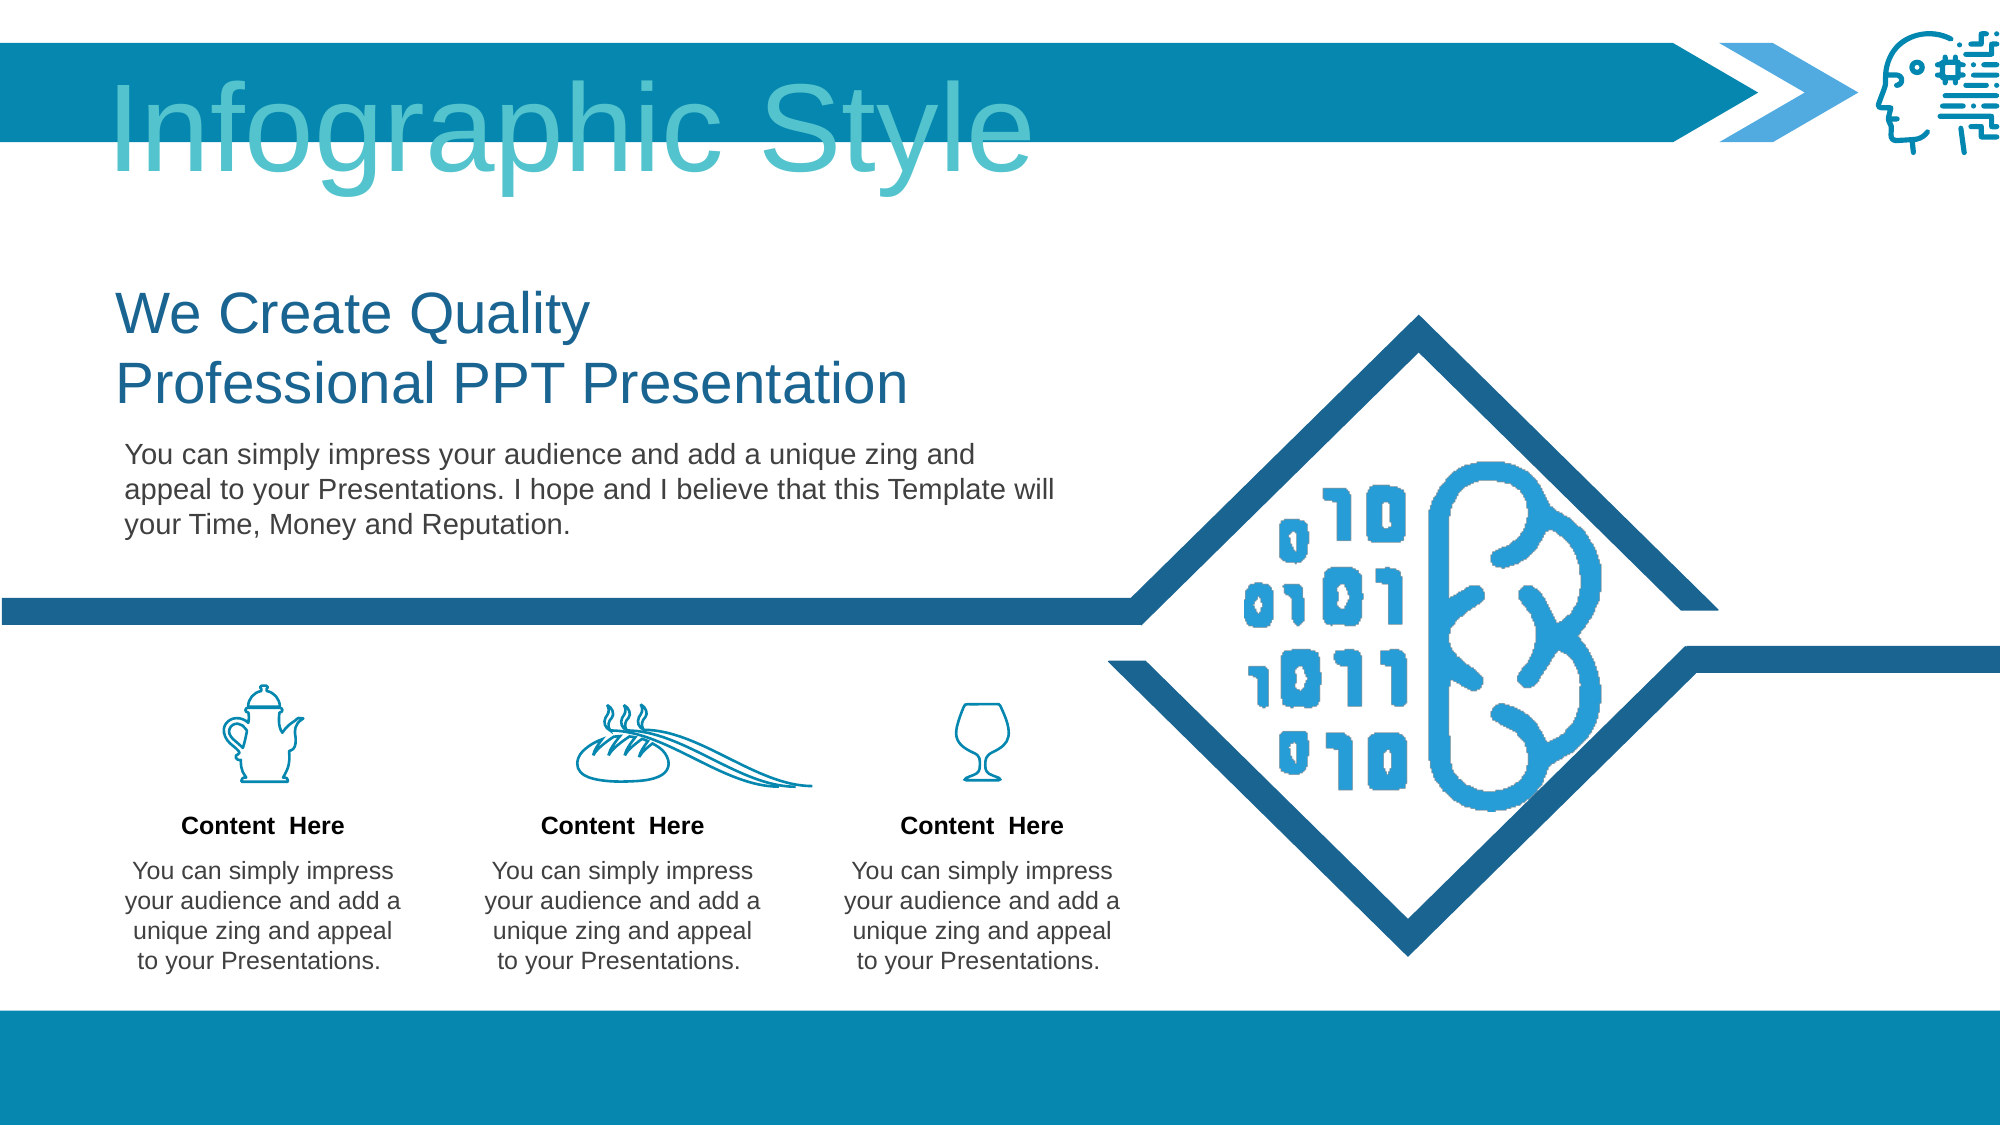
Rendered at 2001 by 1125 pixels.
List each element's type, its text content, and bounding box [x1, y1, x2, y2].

text_box We Create Quality Professional PPT Presentation [109, 275, 965, 416]
list Infographic Style [0, 71, 1521, 191]
picture [1244, 459, 1603, 813]
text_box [1, 458, 1770, 625]
text_box You can simply impress your audience and add a unique zing and appeal to your Presentations. I hope and I believe that this Template will your Time, Money and Reputation. [109, 427, 1076, 458]
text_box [1056, 645, 2000, 814]
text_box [223, 685, 304, 782]
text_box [109, 801, 417, 984]
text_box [469, 801, 777, 984]
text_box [577, 704, 669, 782]
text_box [828, 801, 1137, 984]
text_box [956, 704, 1009, 781]
